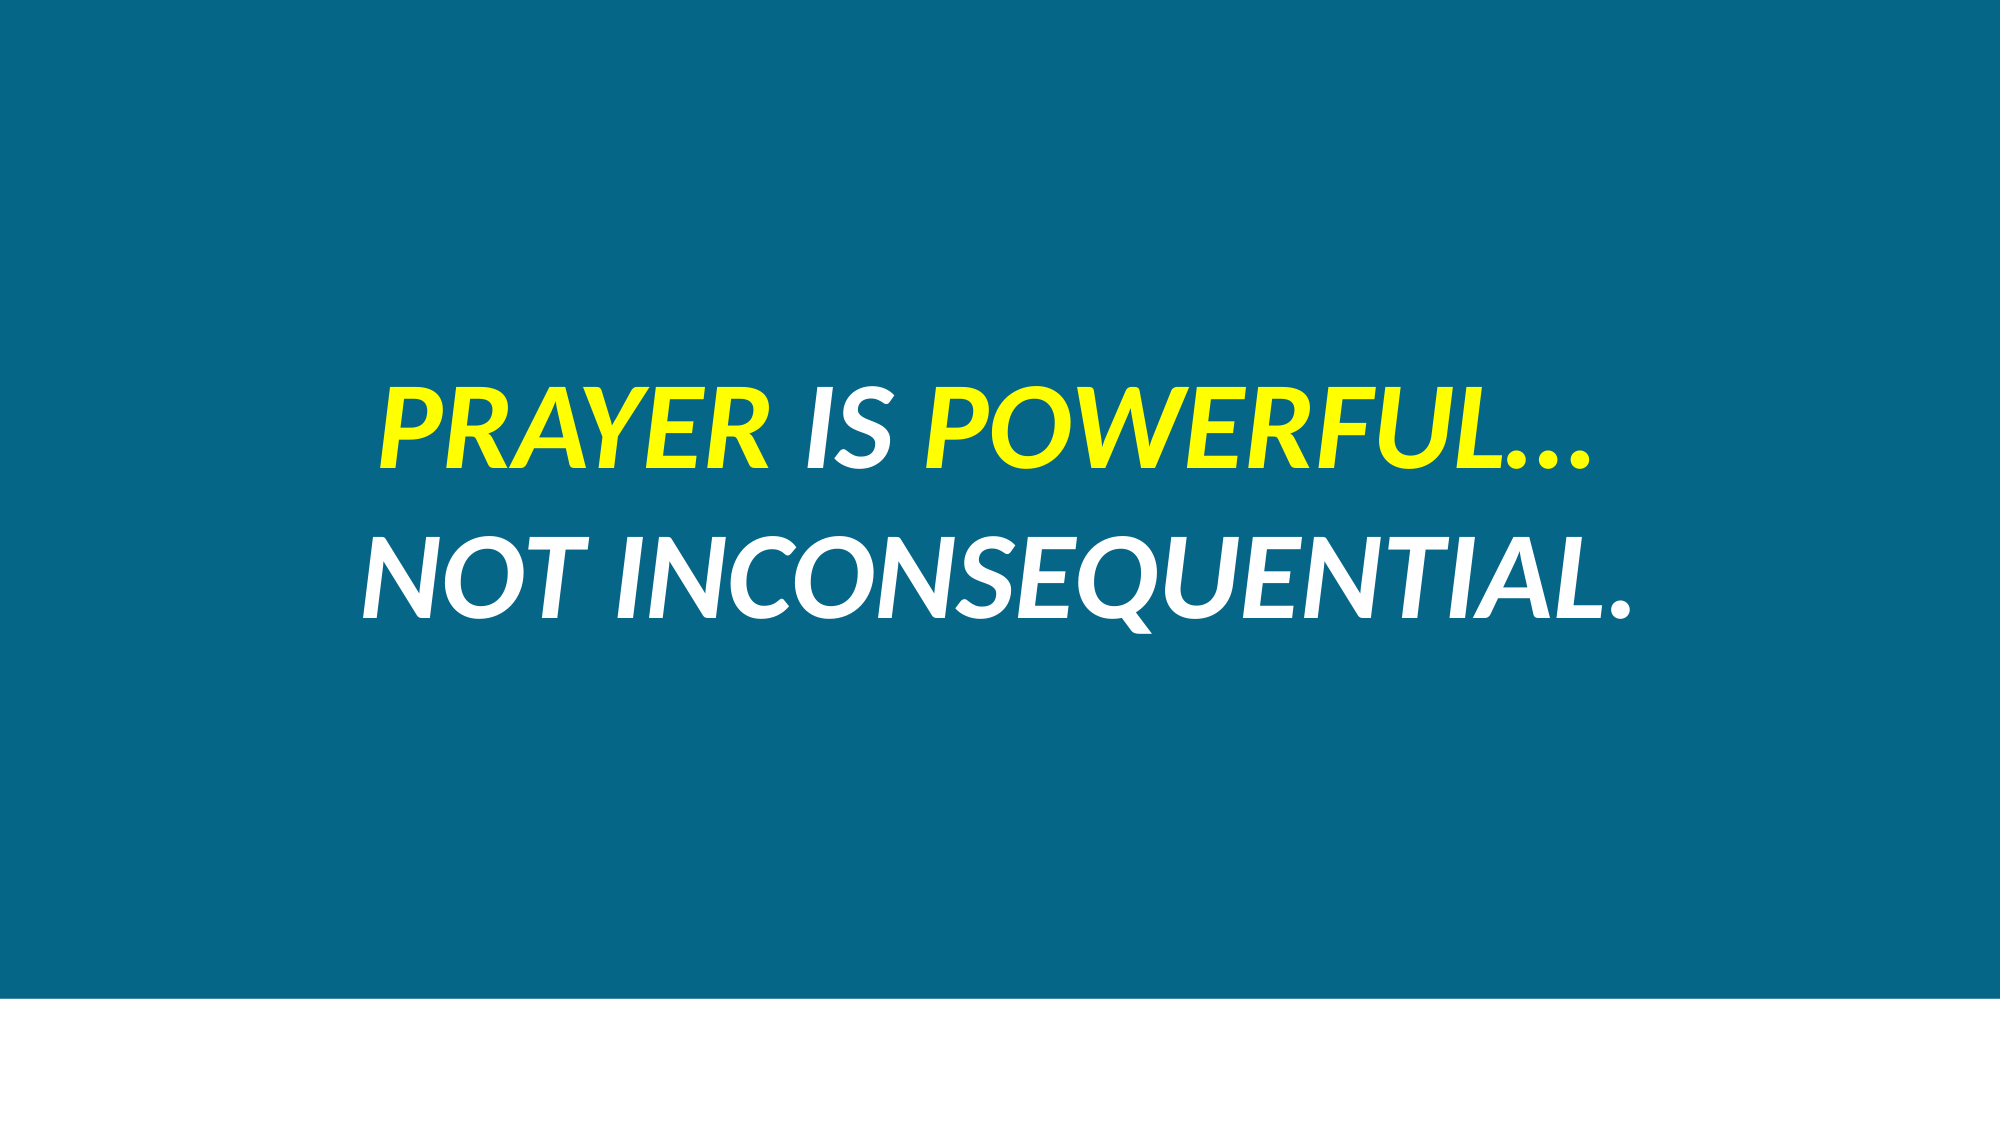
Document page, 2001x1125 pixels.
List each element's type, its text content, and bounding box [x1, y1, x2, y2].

text_box Prayer is POWERFUL… not inconsequential. [119, 336, 1881, 652]
text_box [0, 998, 2000, 1125]
